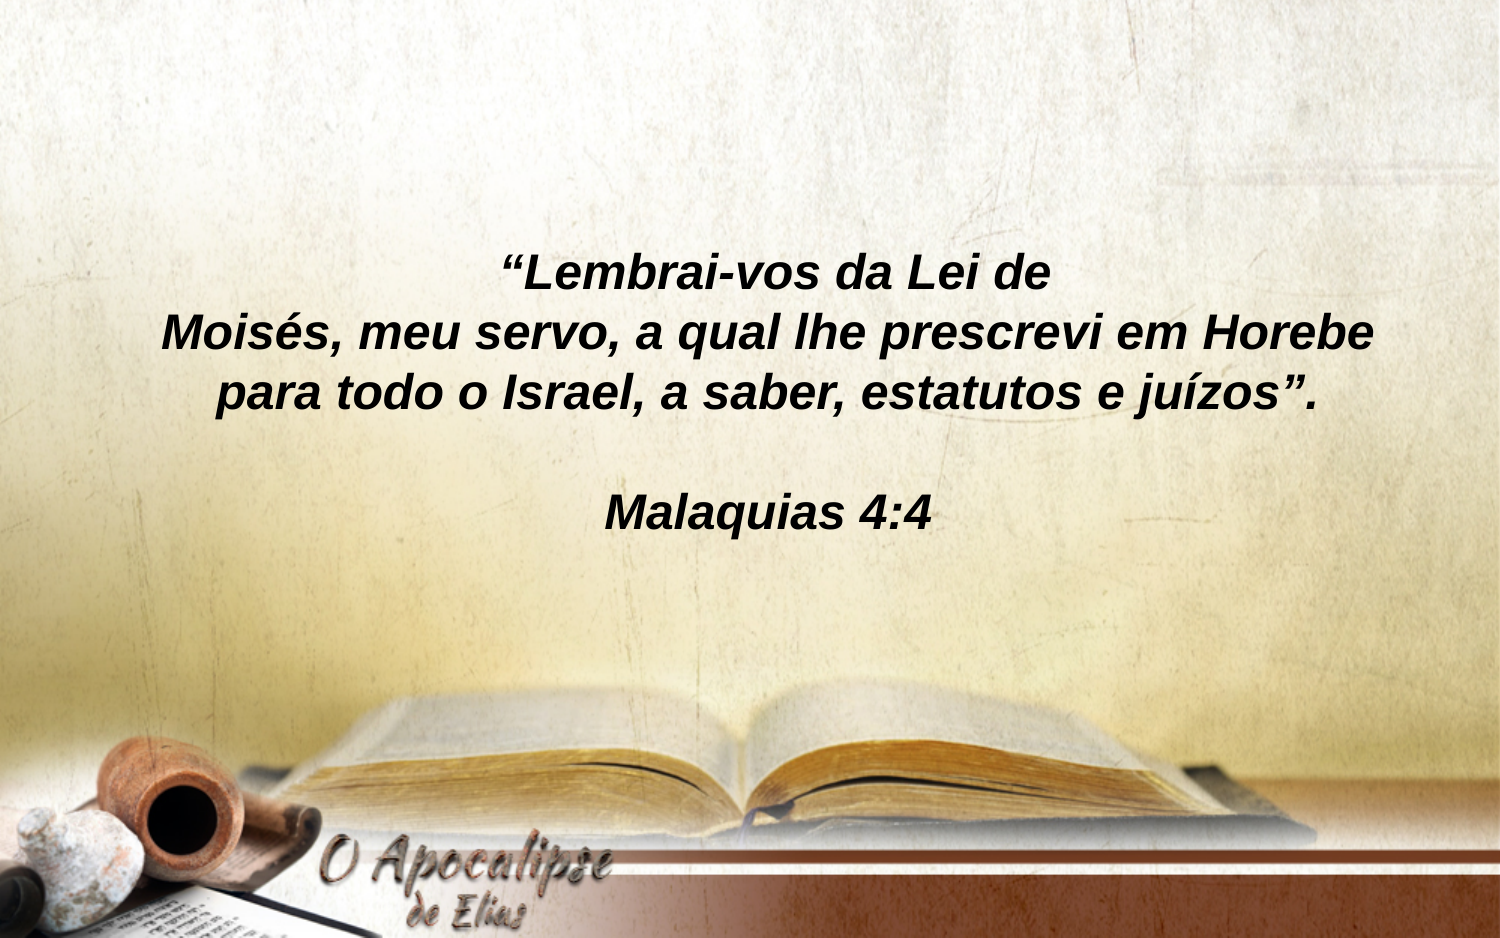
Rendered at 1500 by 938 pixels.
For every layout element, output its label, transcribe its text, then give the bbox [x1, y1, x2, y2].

picture [0, 0, 1500, 938]
text_box “Lembrai-vos da Lei de Moisés, meu servo, a qual lhe prescrevi em Horebe para todo o Israel, a saber, estatutos e juízos”. Malaquias 4:4 [106, 232, 1430, 548]
